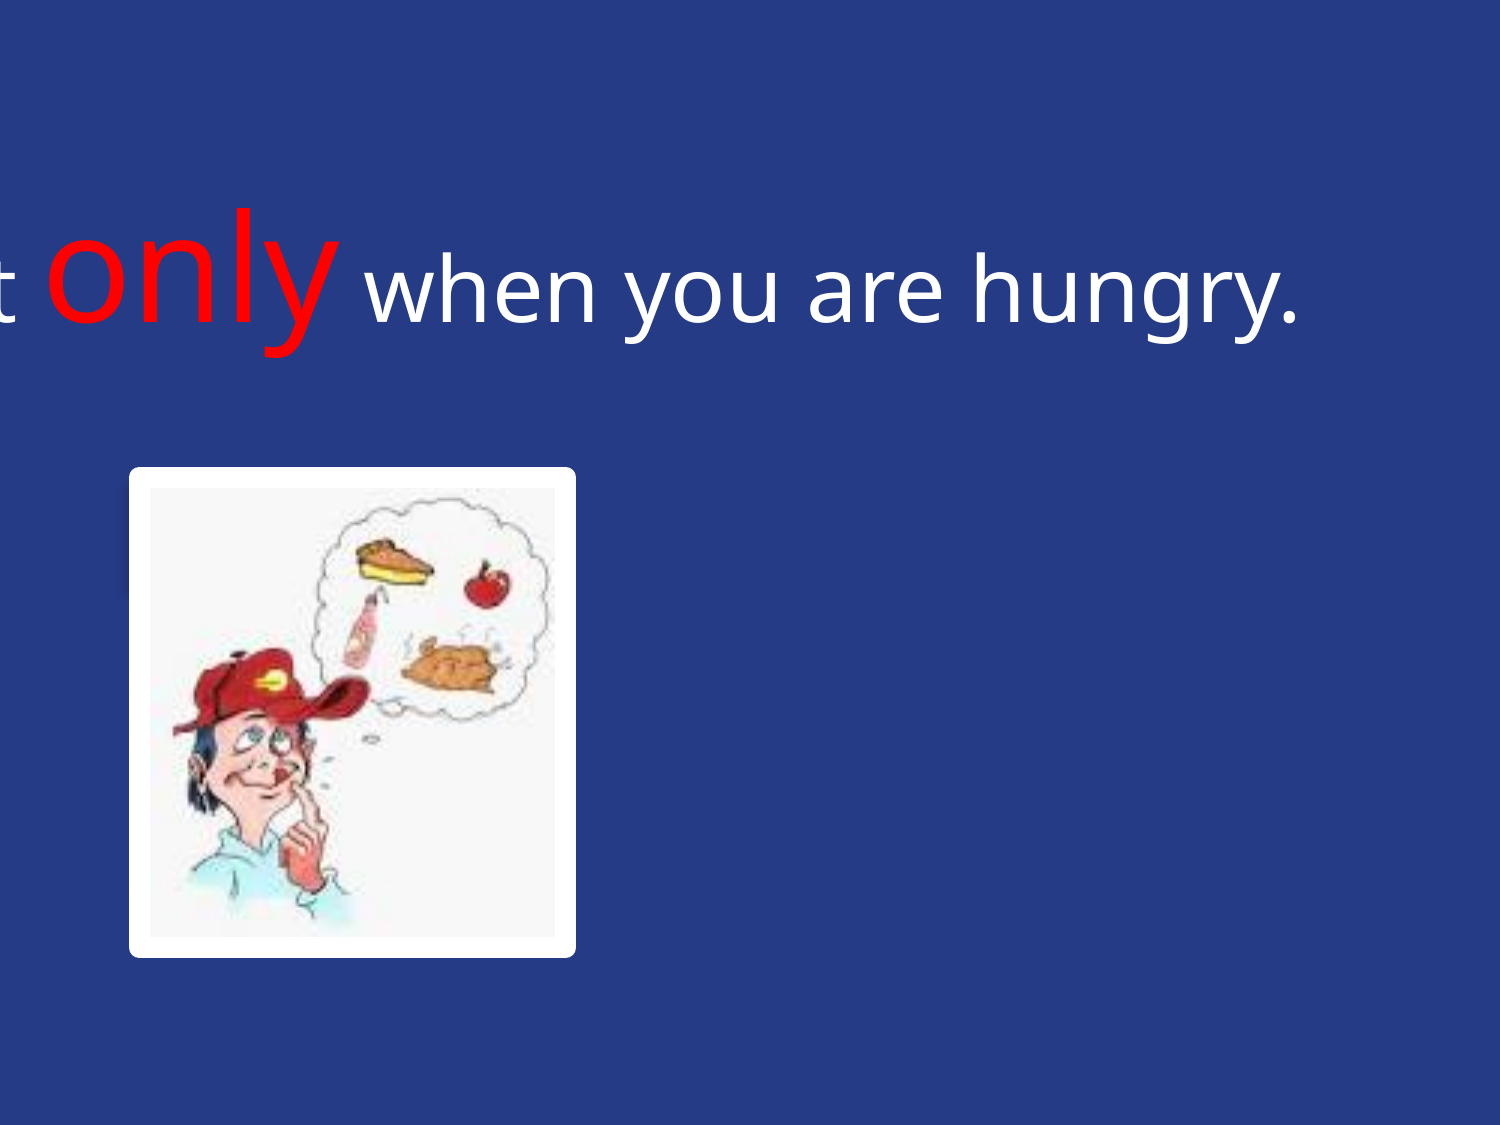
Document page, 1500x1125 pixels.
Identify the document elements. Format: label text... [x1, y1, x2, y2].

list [149, 487, 556, 938]
text_box * Eat only when you are hungry. [0, 165, 1318, 361]
